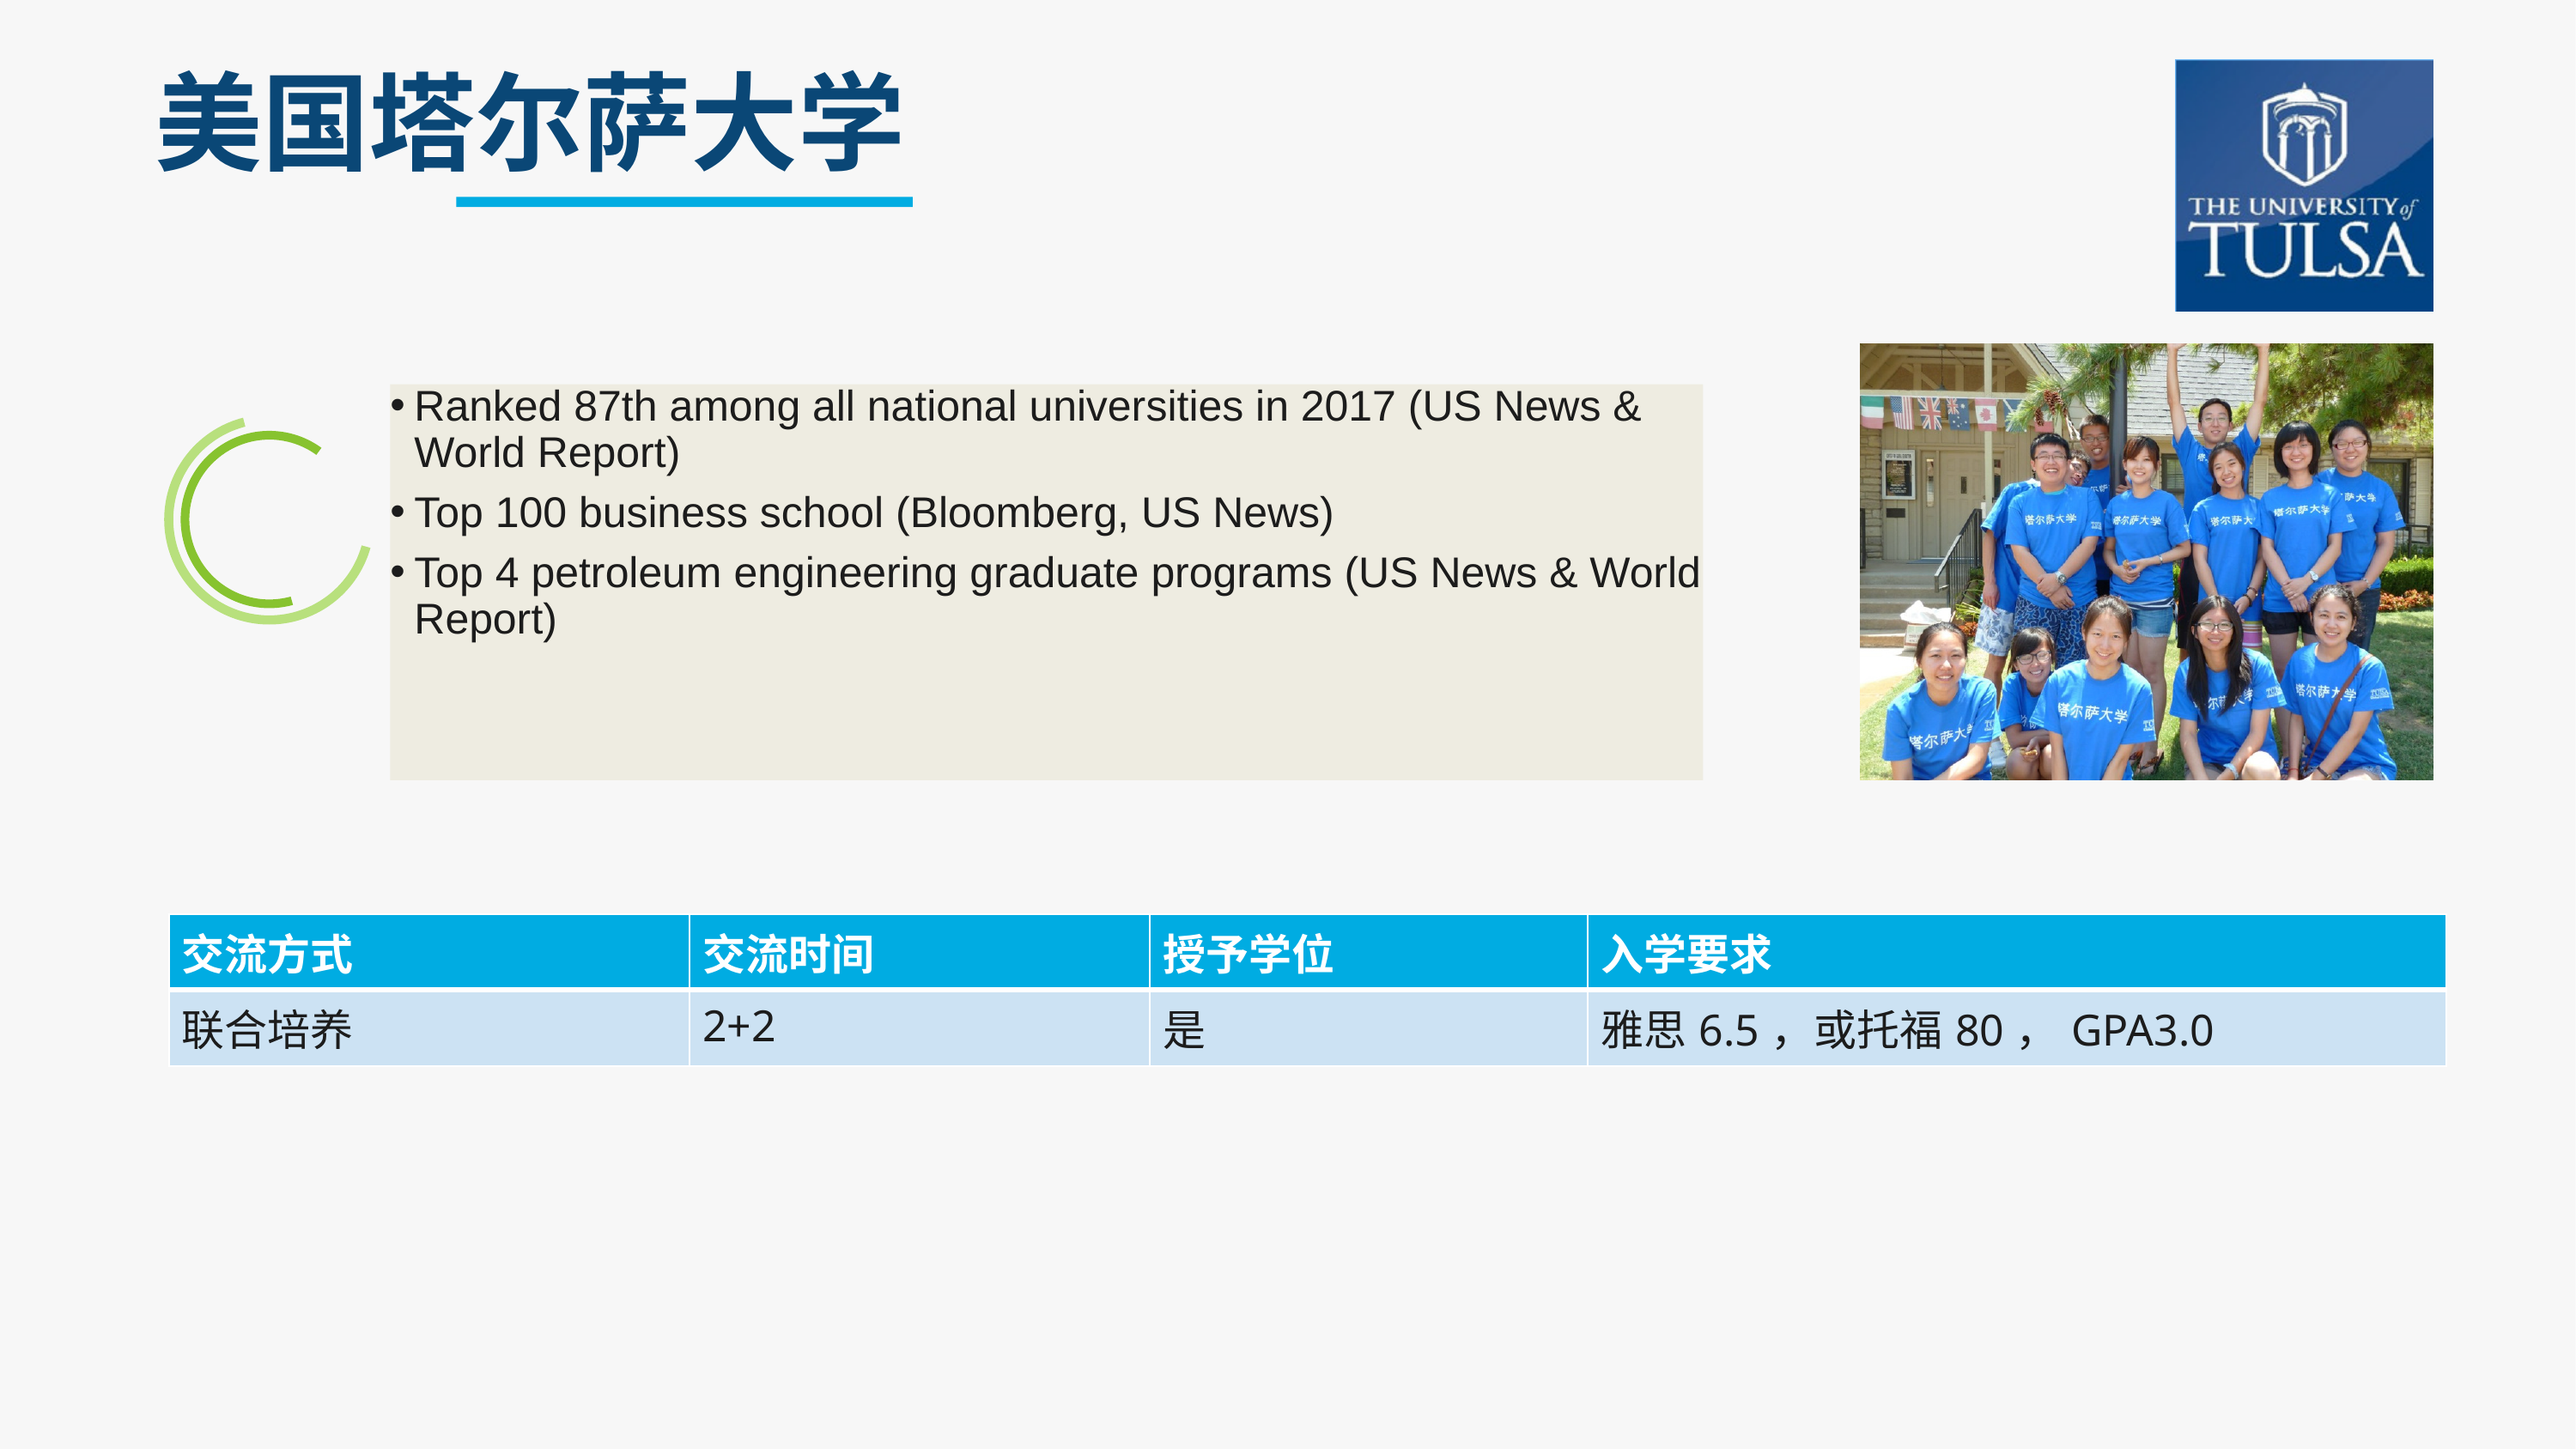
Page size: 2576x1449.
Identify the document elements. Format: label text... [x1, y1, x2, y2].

title 美国塔尔萨大学 [131, 34, 2447, 204]
table_cell 雅思6.5，或托福80，GPA3.0 [1589, 992, 2445, 1065]
table_header 入学要求 [1589, 915, 2445, 987]
table_cell 联合培养 [170, 992, 689, 1065]
table_header 交流时间 [690, 915, 1149, 987]
table_header 授予学位 [1151, 915, 1587, 987]
text_box Ranked 87th among all national universities in 2017 (US News & World Report) Top 100 business school (Bloomberg, US News) Top 4 petroleum engineering graduate programs (US News & World Report) [390, 384, 1704, 780]
table_cell 是 [1151, 992, 1587, 1065]
table_header 交流方式 [170, 915, 689, 987]
picture [2175, 58, 2433, 312]
table_cell 2+2 [690, 992, 1149, 1065]
picture [1860, 343, 2433, 781]
